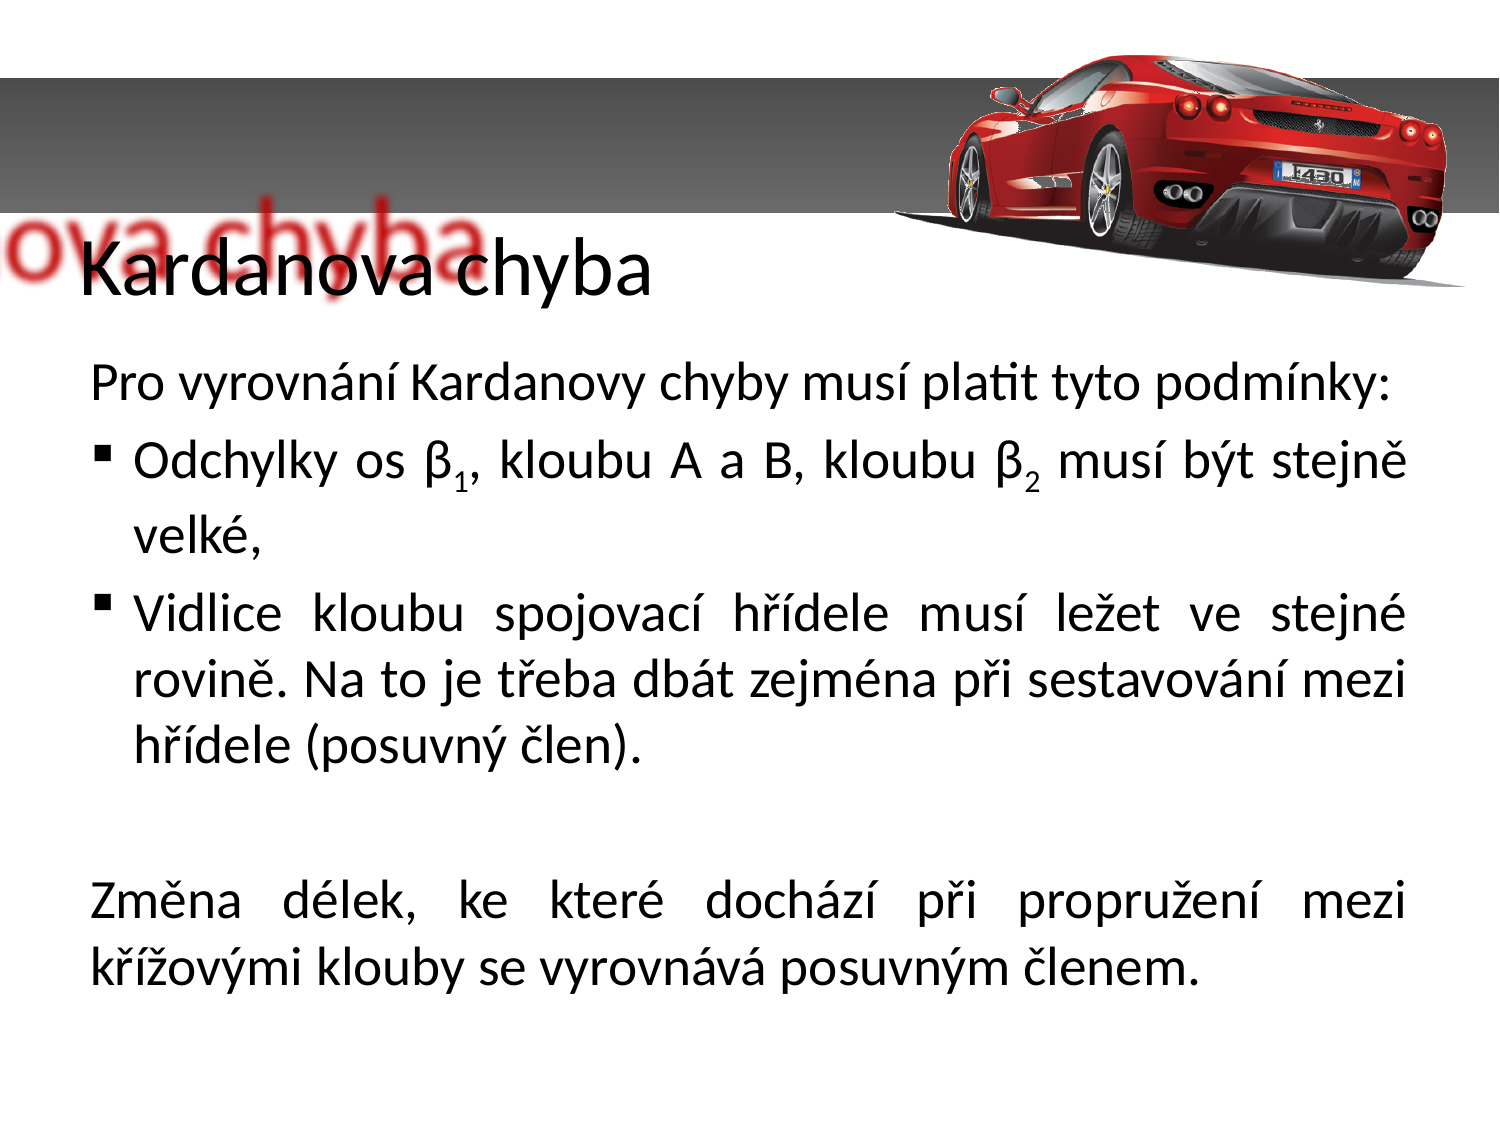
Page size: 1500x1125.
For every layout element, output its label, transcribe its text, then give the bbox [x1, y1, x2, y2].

picture [884, 42, 1483, 291]
list Pro vyrovnání Kardanovy chyby musí platit tyto podmínky: Odchylky os β1, kloubu A a B, kloubu β2 musí být stejně velké, Vidlice kloubu spojovací hřídele musí ležet ve stejné rovině. Na to je třeba dbát zejména při sestavování mezi hřídele (posuvný člen). Změna délek, ke které dochází při propružení mezi křížovými klouby se vyrovnává posuvným členem. [75, 338, 1424, 1005]
text_box Kardanova chyba [64, 204, 948, 320]
